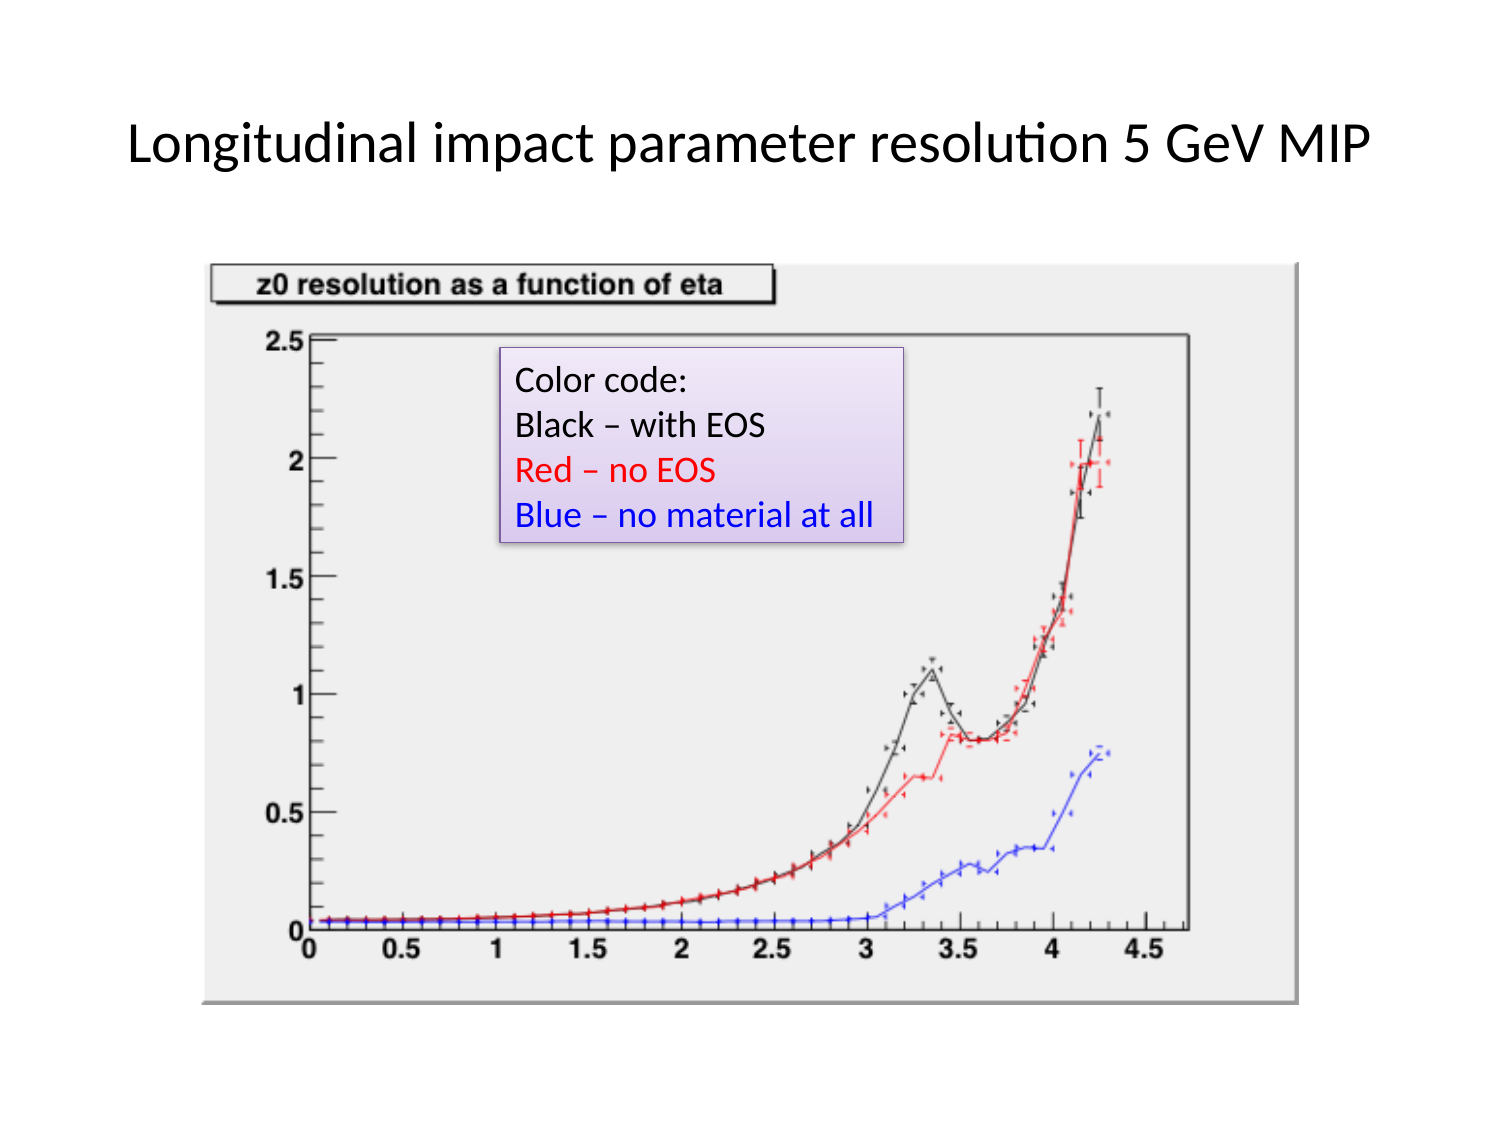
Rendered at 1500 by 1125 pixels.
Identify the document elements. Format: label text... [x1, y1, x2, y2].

title Longitudinal impact parameter resolution 5 GeV MIP [75, 45, 1425, 233]
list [74, 262, 1426, 1006]
